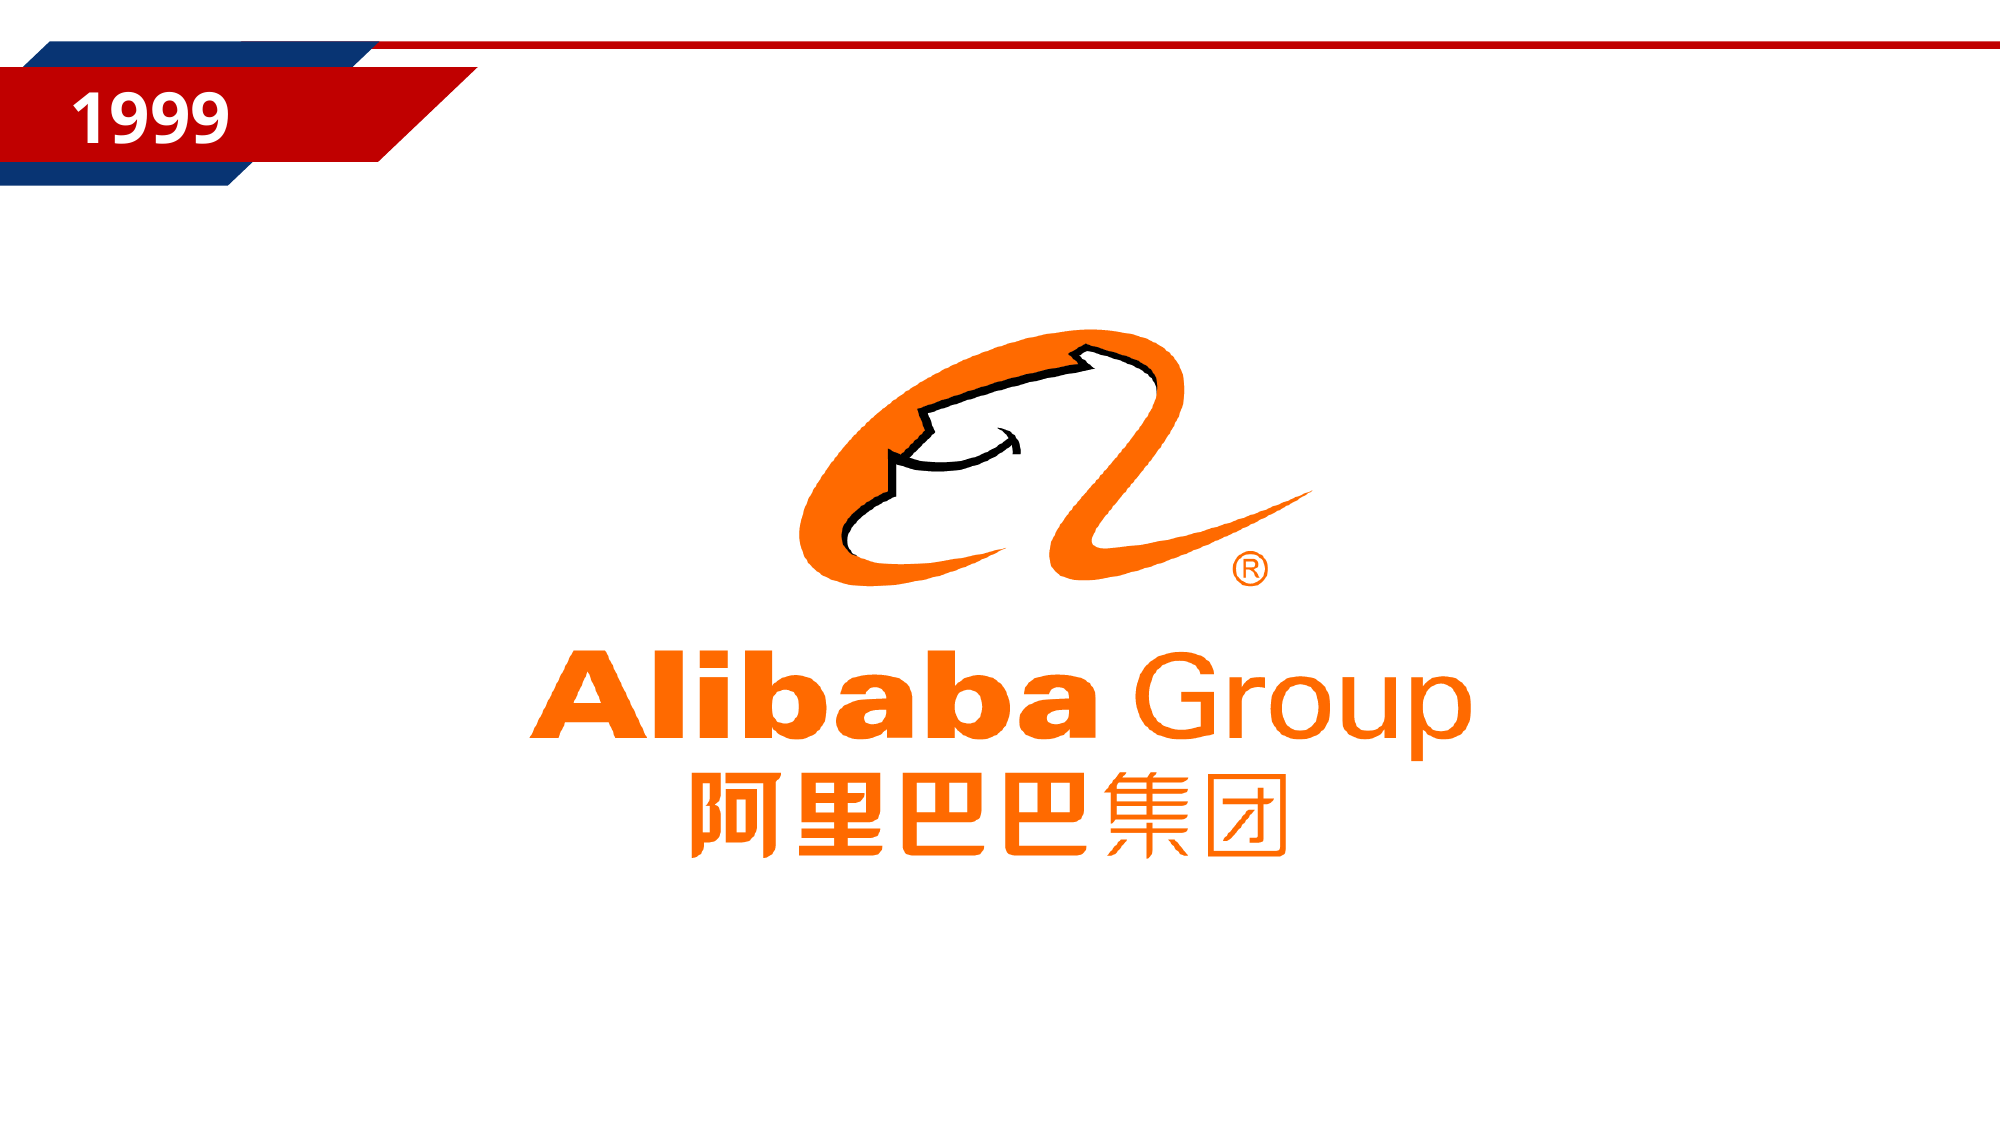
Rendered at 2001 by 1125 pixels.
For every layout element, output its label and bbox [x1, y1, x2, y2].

text_box [0, 41, 478, 186]
picture [529, 329, 1471, 859]
text_box [240, 40, 2000, 50]
